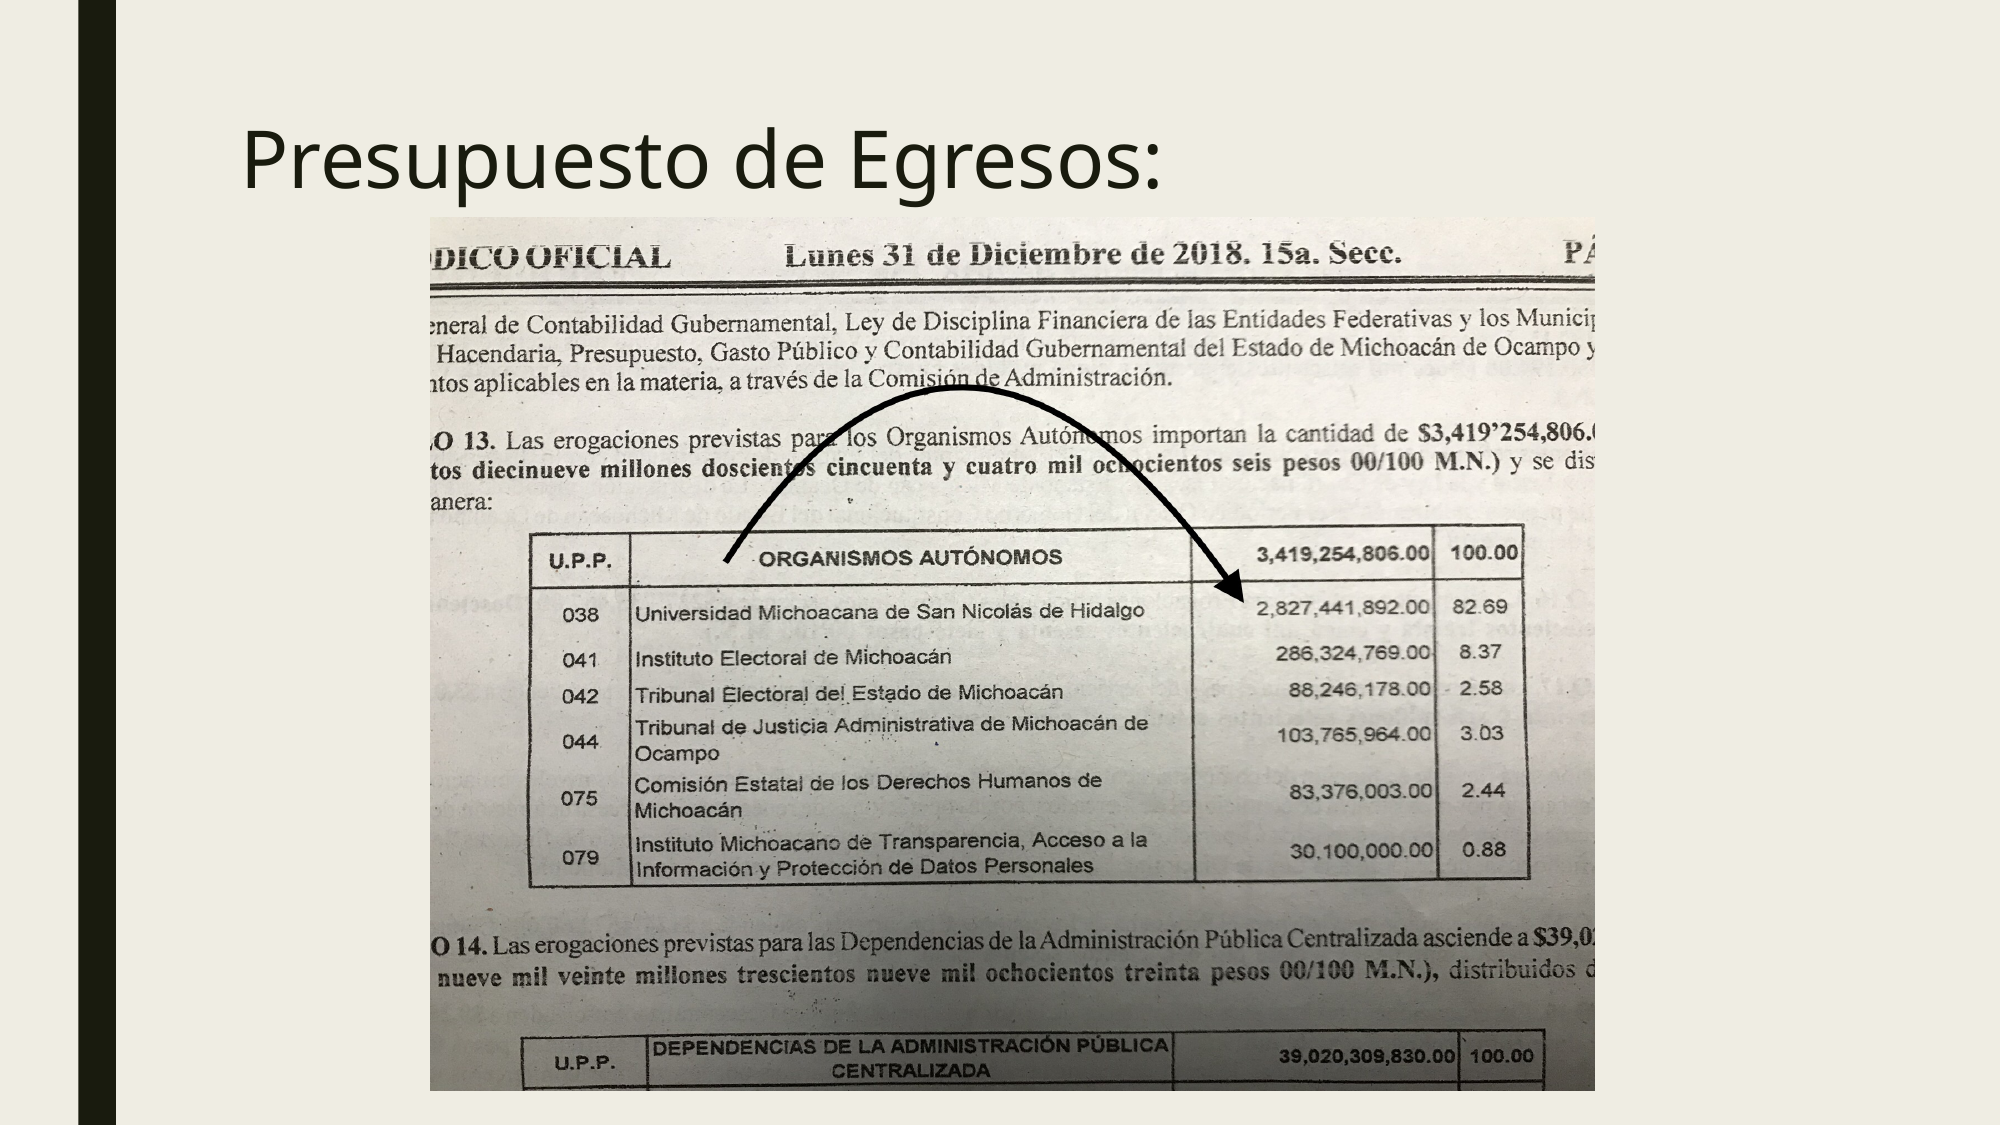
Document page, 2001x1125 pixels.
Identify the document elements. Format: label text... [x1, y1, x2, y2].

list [430, 217, 1595, 1091]
title Presupuesto de Egresos: [225, 112, 1800, 214]
